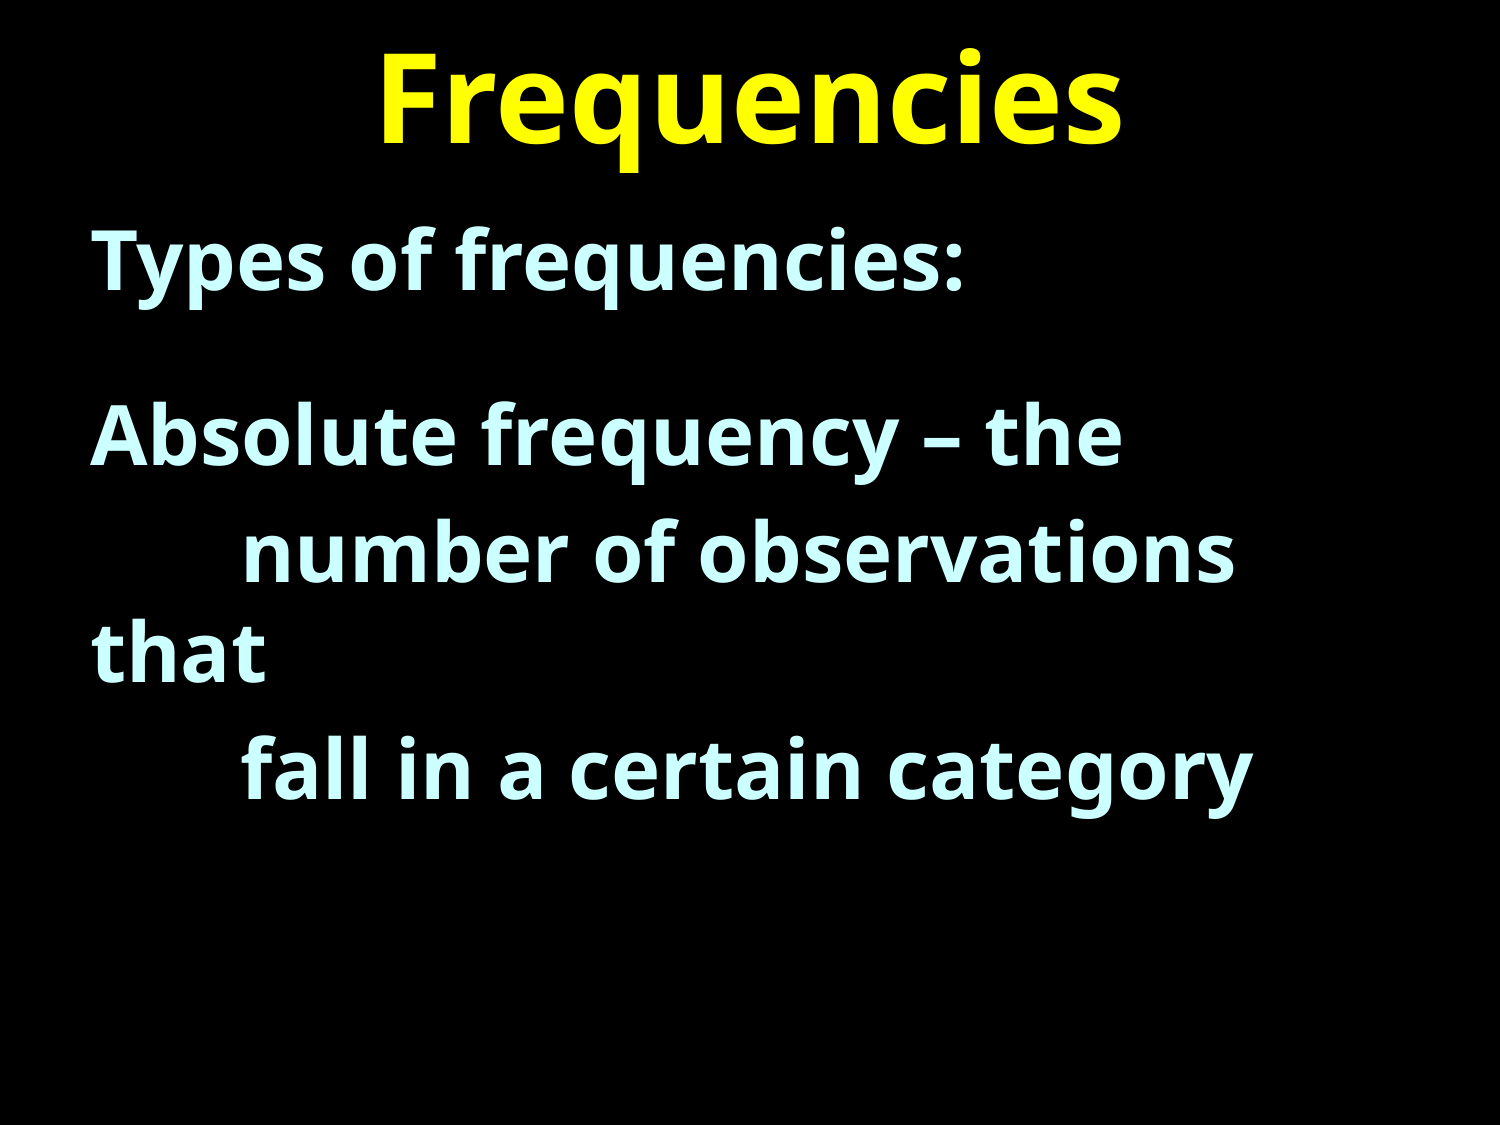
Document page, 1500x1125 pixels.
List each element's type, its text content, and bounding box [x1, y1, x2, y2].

title Frequencies [0, 0, 1500, 188]
list Types of frequencies: Absolute frequency – the number of observations that fall in a certain category [75, 200, 1425, 1125]
